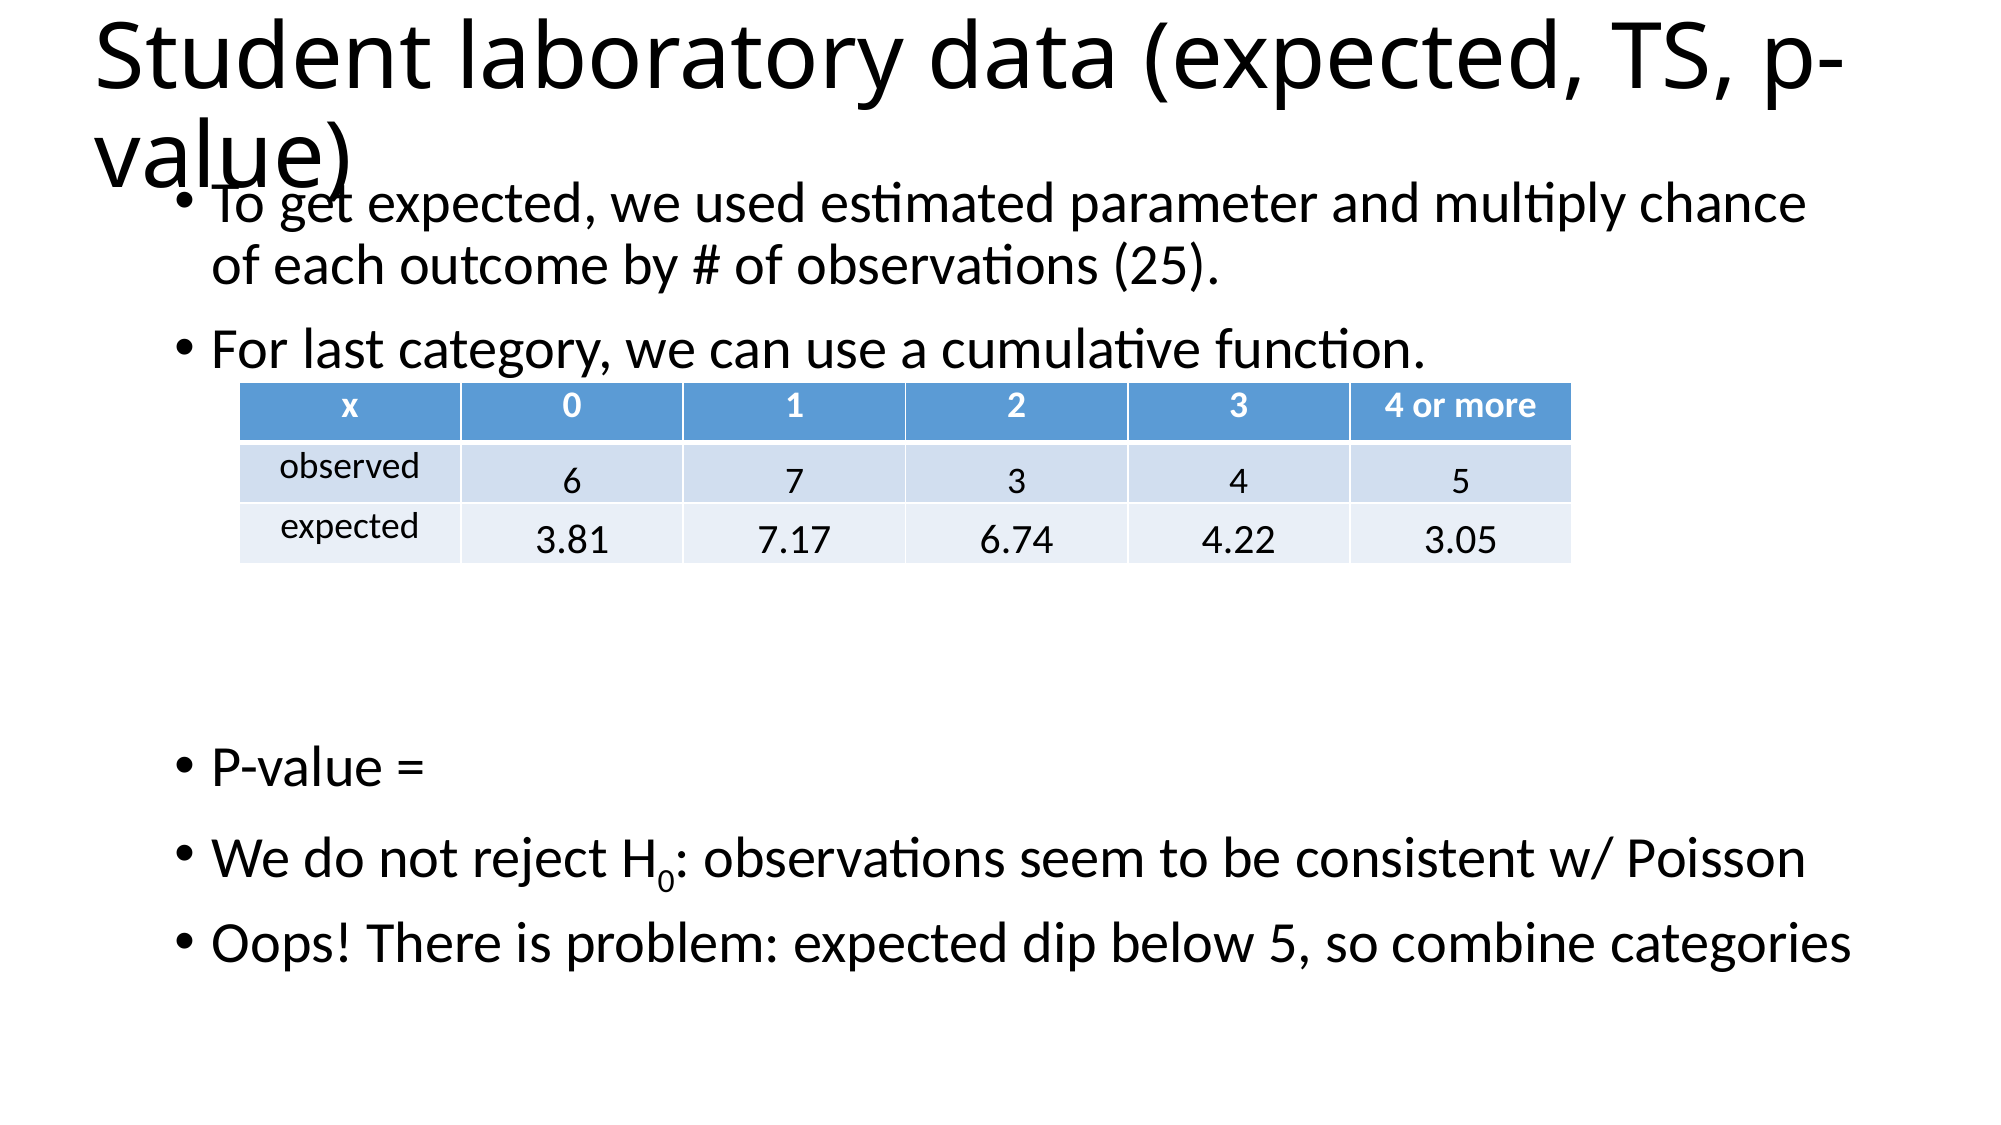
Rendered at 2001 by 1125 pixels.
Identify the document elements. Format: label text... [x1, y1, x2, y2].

title Student laboratory data (expected, TS, p-value) [79, 0, 1885, 218]
table_header 0 [462, 383, 682, 440]
table_header 1 [684, 383, 905, 440]
table_cell 3 [906, 445, 1127, 502]
table_cell 7 [684, 445, 905, 502]
table_header 2 [906, 383, 1127, 440]
table_header 3 [1129, 383, 1349, 440]
table_cell 5 [1351, 445, 1571, 502]
table_cell observed [240, 445, 460, 502]
table_cell 6.74 [906, 504, 1127, 563]
table_cell 7.17 [684, 504, 905, 563]
table_cell 4.22 [1129, 504, 1349, 563]
table_cell 6 [462, 445, 682, 502]
table_cell 4 [1129, 445, 1349, 502]
table_cell expected [240, 504, 460, 563]
table_header 4 or more [1351, 383, 1571, 440]
table_header x [240, 383, 460, 440]
table_cell 3.81 [462, 504, 682, 563]
table_cell 3.05 [1351, 504, 1571, 563]
